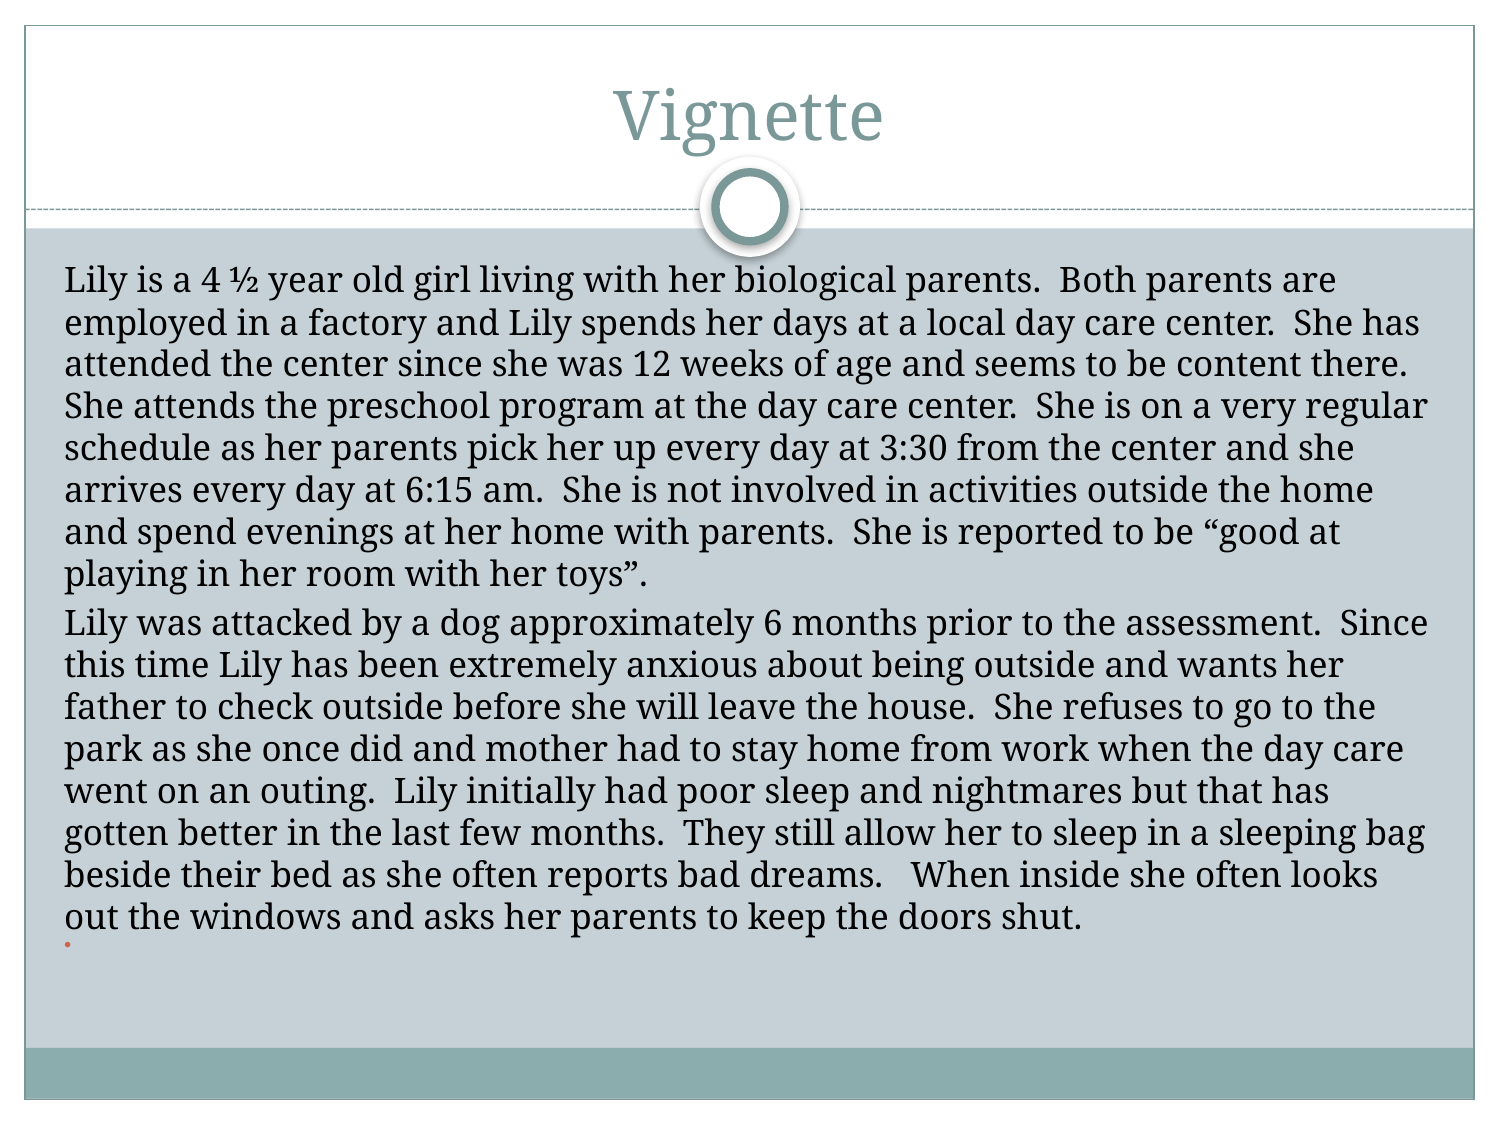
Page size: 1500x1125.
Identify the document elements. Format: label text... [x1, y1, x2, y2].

list Lily is a 4 ½ year old girl living with her biological parents. Both parents are employed in a factory and Lily spends her days at a local day care center. She has attended the center since she was 12 weeks of age and seems to be content there. She attends the preschool program at the day care center. She is on a very regular schedule as her parents pick her up every day at 3:30 from the center and she arrives every day at 6:15 am. She is not involved in activities outside the home and spend evenings at her home with parents. She is reported to be “good at playing in her room with her toys”. Lily was attacked by a dog approximately 6 months prior to the assessment. Since this time Lily has been extremely anxious about being outside and wants her father to check outside before she will leave the house. She refuses to go to the park as she once did and mother had to stay home from work when the day care went on an outing. Lily initially had poor sleep and nightmares but that has gotten better in the last few months. They still allow her to sleep in a sleeping bag beside their bed as she often reports bad dreams. When inside she often looks out the windows and asks her parents to keep the doors shut. [49, 250, 1445, 1001]
title Vignette [49, 37, 1450, 162]
